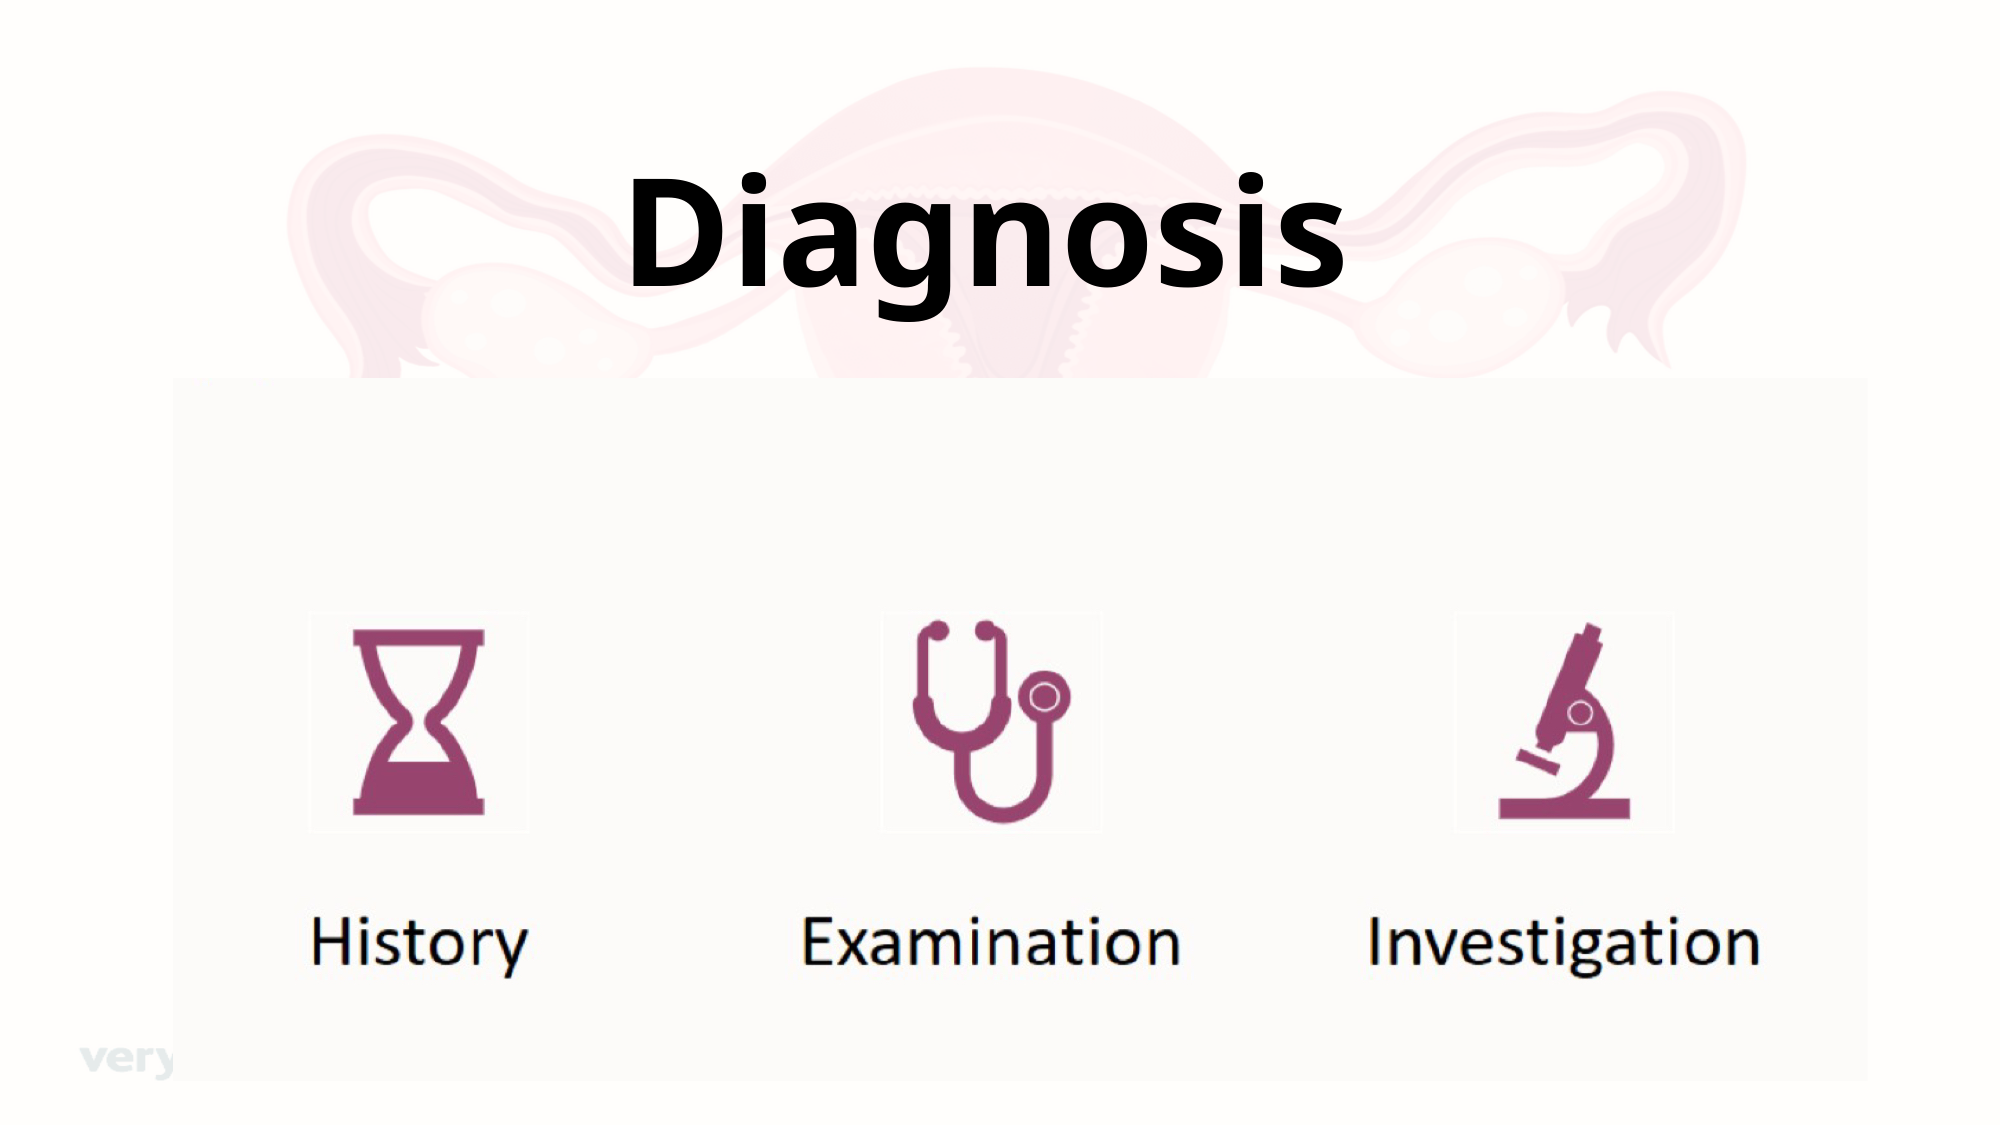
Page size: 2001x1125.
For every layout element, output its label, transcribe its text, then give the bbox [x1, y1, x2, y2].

picture [172, 378, 1868, 1081]
title Diagnosis [130, 116, 1839, 327]
